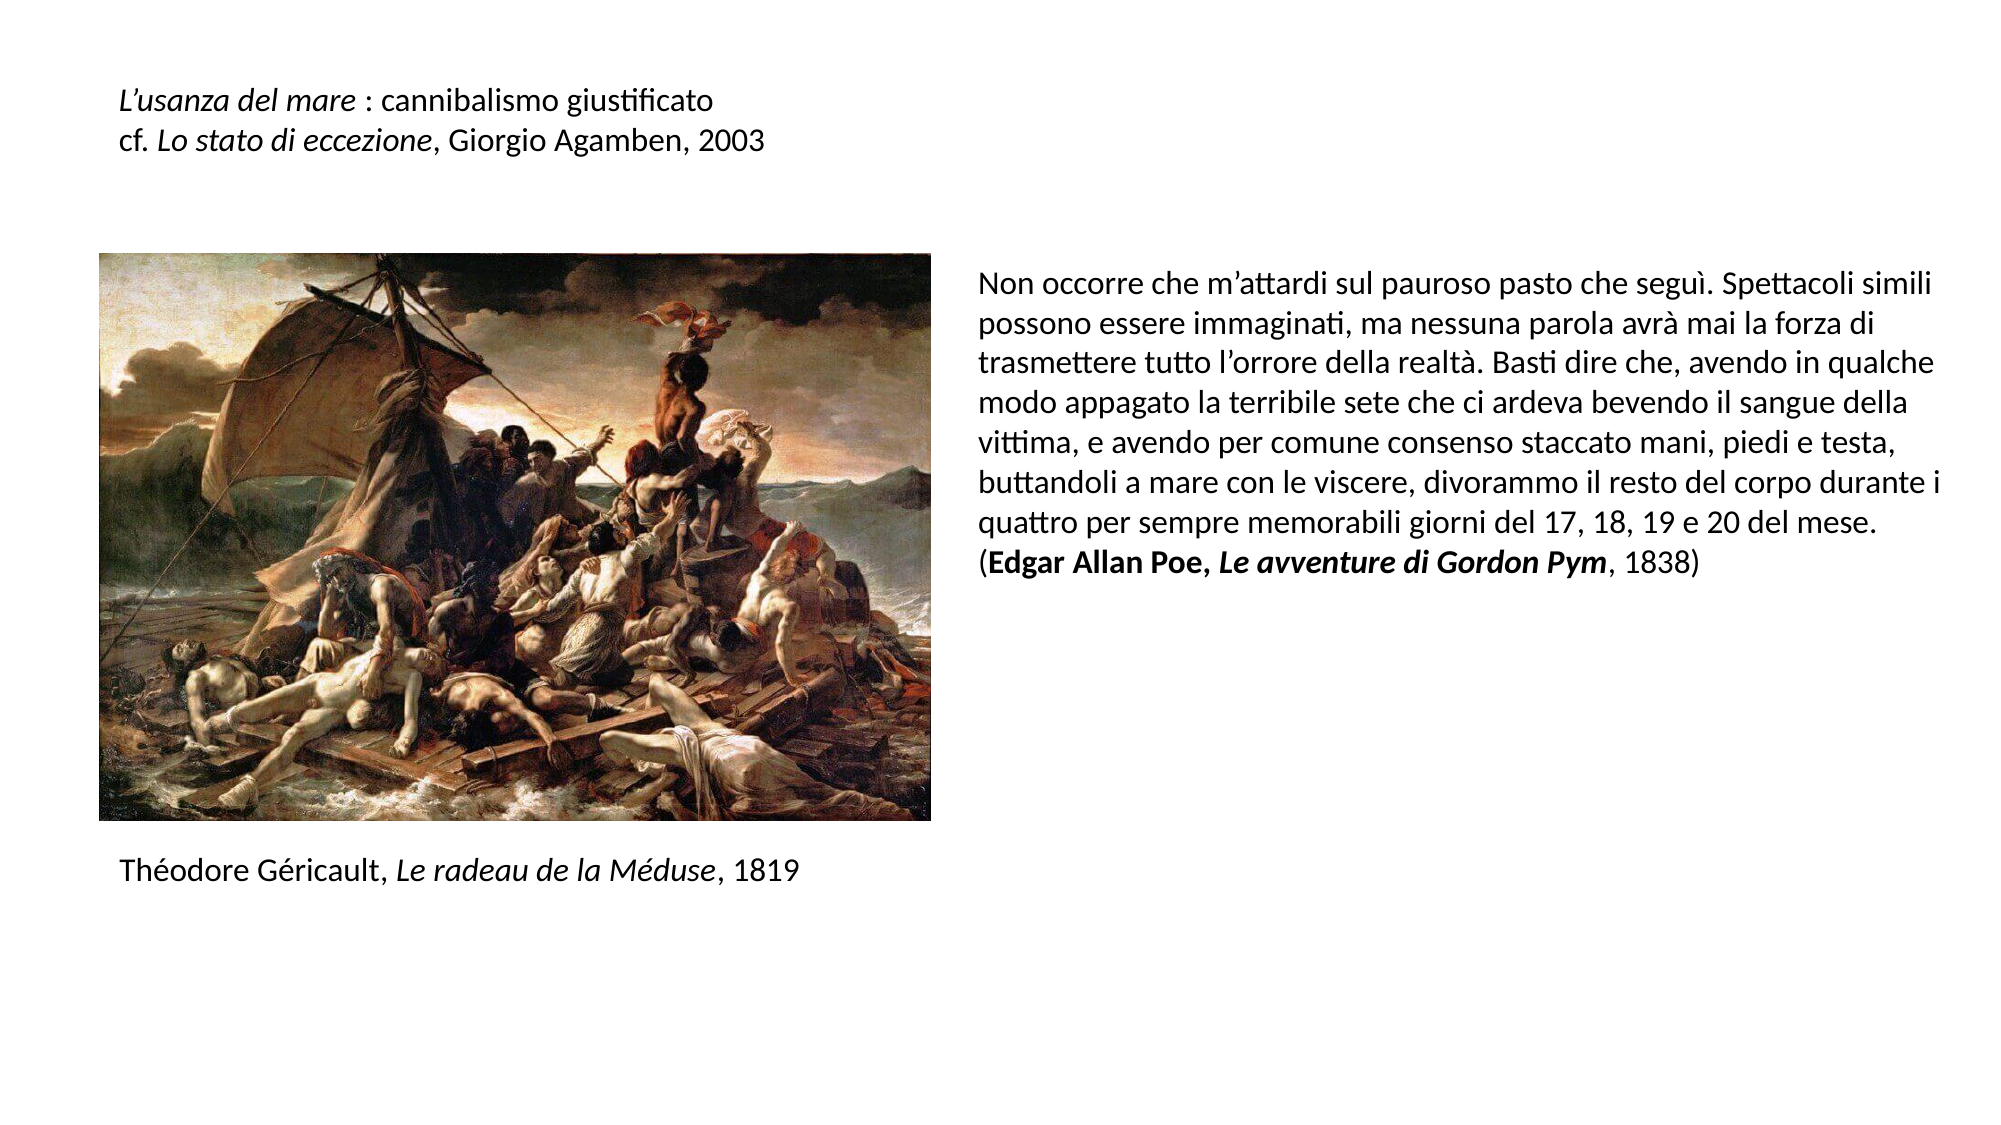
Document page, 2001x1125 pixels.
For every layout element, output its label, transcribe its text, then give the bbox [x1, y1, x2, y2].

text_box Théodore Géricault, Le radeau de la Méduse, 1819 [104, 841, 815, 896]
text_box L’usanza del mare : cannibalismo giustificato cf. Lo stato di eccezione, Giorgio Agamben, 2003 [104, 70, 788, 211]
picture [99, 253, 931, 821]
text_box Non occorre che m’attardi sul pauroso pasto che seguì. Spettacoli simili possono essere immaginati, ma nessuna parola avrà mai la forza di trasmettere tutto l’orrore della realtà. Basti dire che, avendo in qualche modo appagato la terribile sete che ci ardeva bevendo il sangue della vittima, e avendo per comune consenso staccato mani, piedi e testa, buttandoli a mare con le viscere, divorammo il resto del corpo durante i quattro per sempre memorabili giorni del 17, 18, 19 e 20 del mese. (Edgar Allan Poe, Le avventure di Gordon Pym, 1838) [963, 253, 1964, 588]
